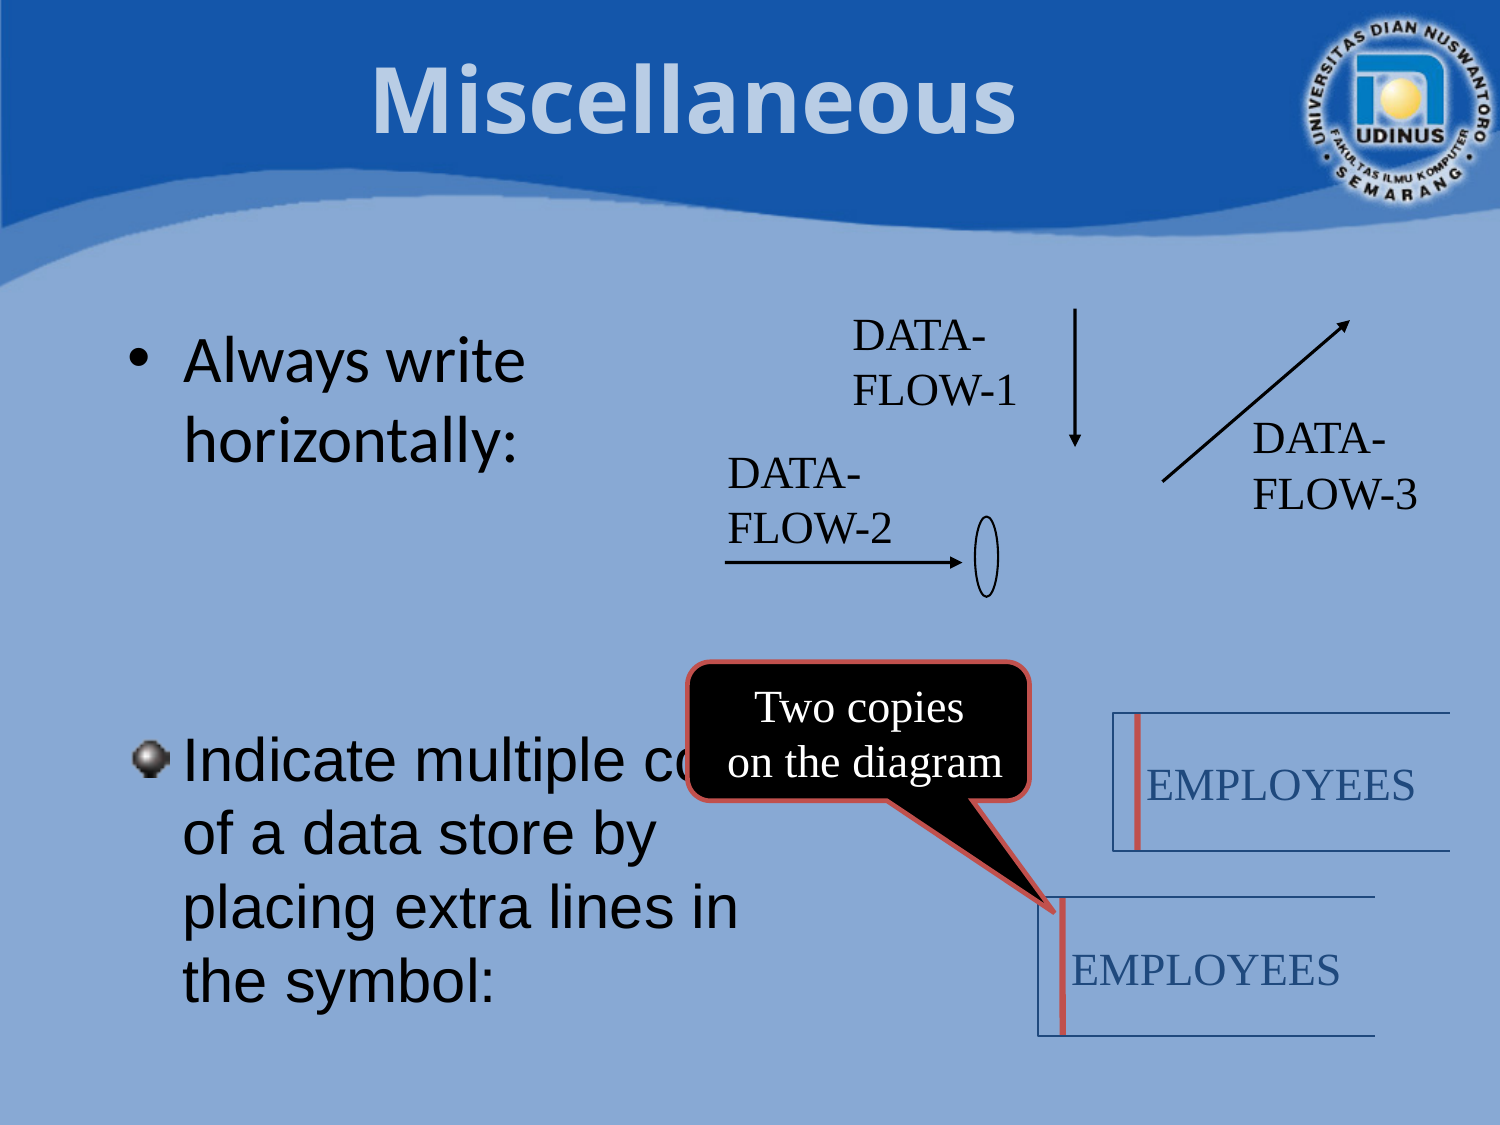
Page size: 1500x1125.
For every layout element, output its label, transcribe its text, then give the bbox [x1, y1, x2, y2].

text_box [712, 295, 1488, 598]
picture [0, 0, 1500, 1125]
text_box Indicate multiple copies of a data store by placing extra lines in the symbol: [112, 712, 838, 1001]
title Miscellaneous [62, 2, 1325, 191]
list Always write horizontally: [112, 308, 613, 459]
text_box Two copies on the diagram [687, 661, 1032, 898]
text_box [1037, 712, 1476, 1036]
